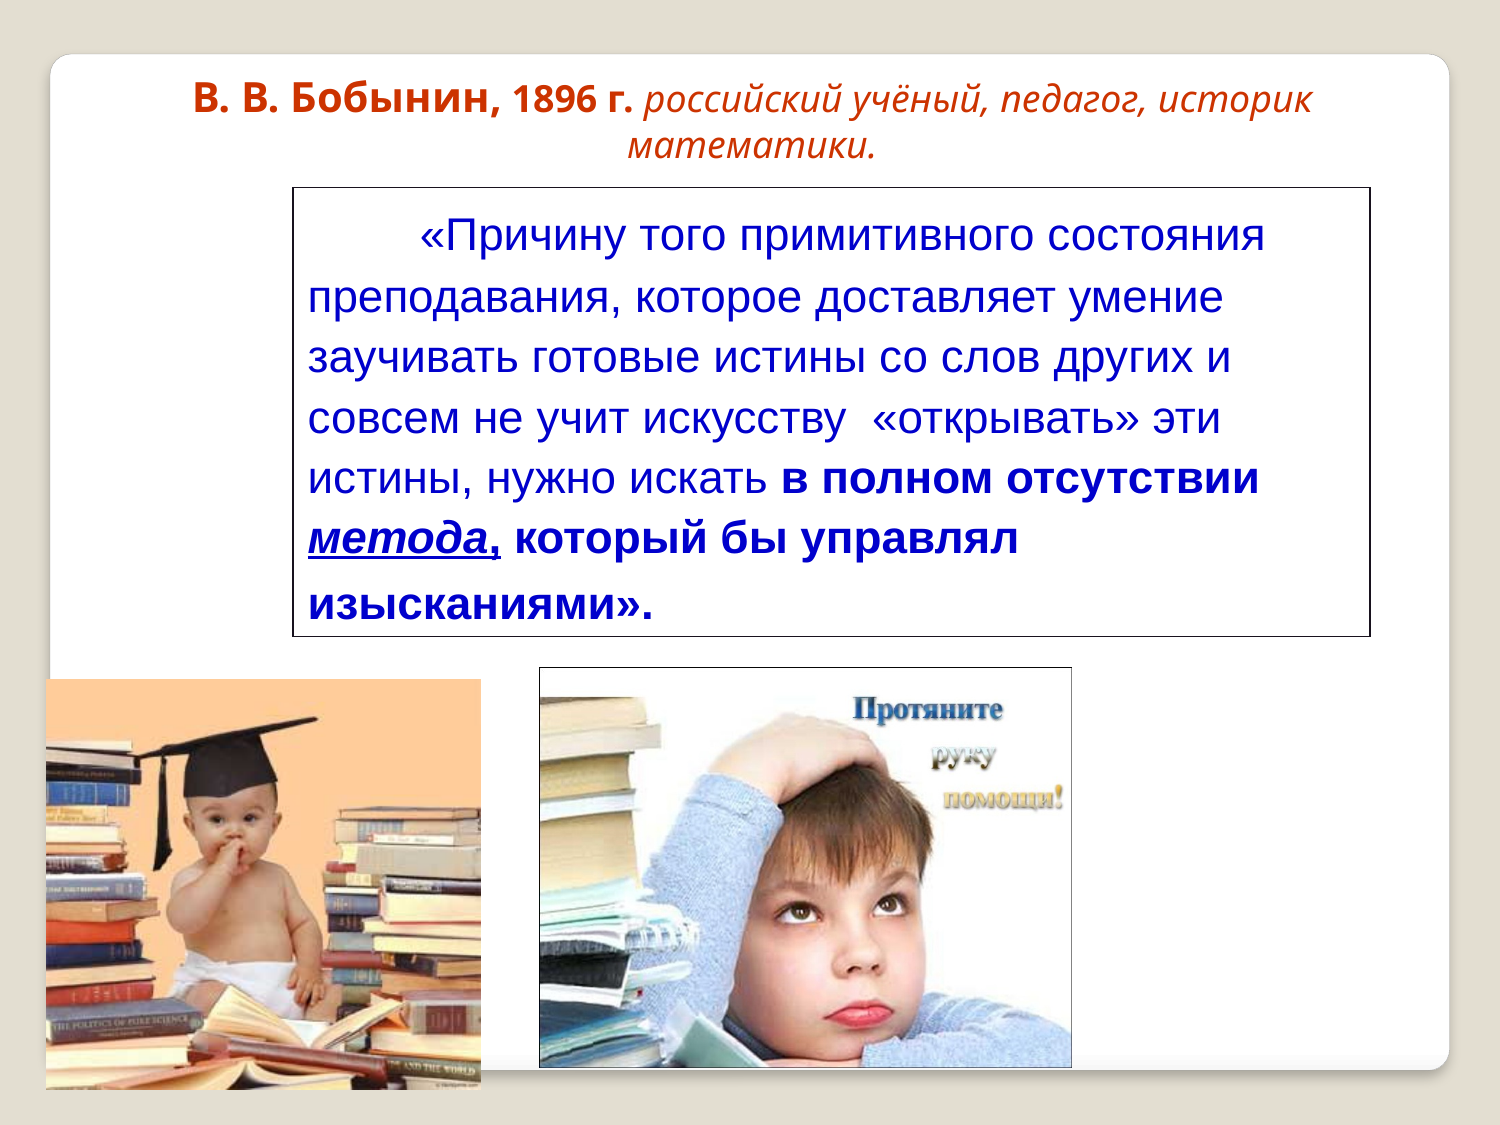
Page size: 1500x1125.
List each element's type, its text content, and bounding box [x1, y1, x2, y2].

text_box «Причину того примитивного состояния преподавания, которое доставляет умение заучивать готовые истины со слов других и совсем не учит искусству «открывать» эти истины, нужно искать в полном отсутствии метода, который бы управлял изысканиями». [292, 187, 1371, 637]
text_box В. В. Бобынин, 1896 г. российский учёный, педагог, историк математики. [152, 46, 1353, 191]
picture [46, 679, 481, 1091]
picture [538, 667, 1072, 1069]
